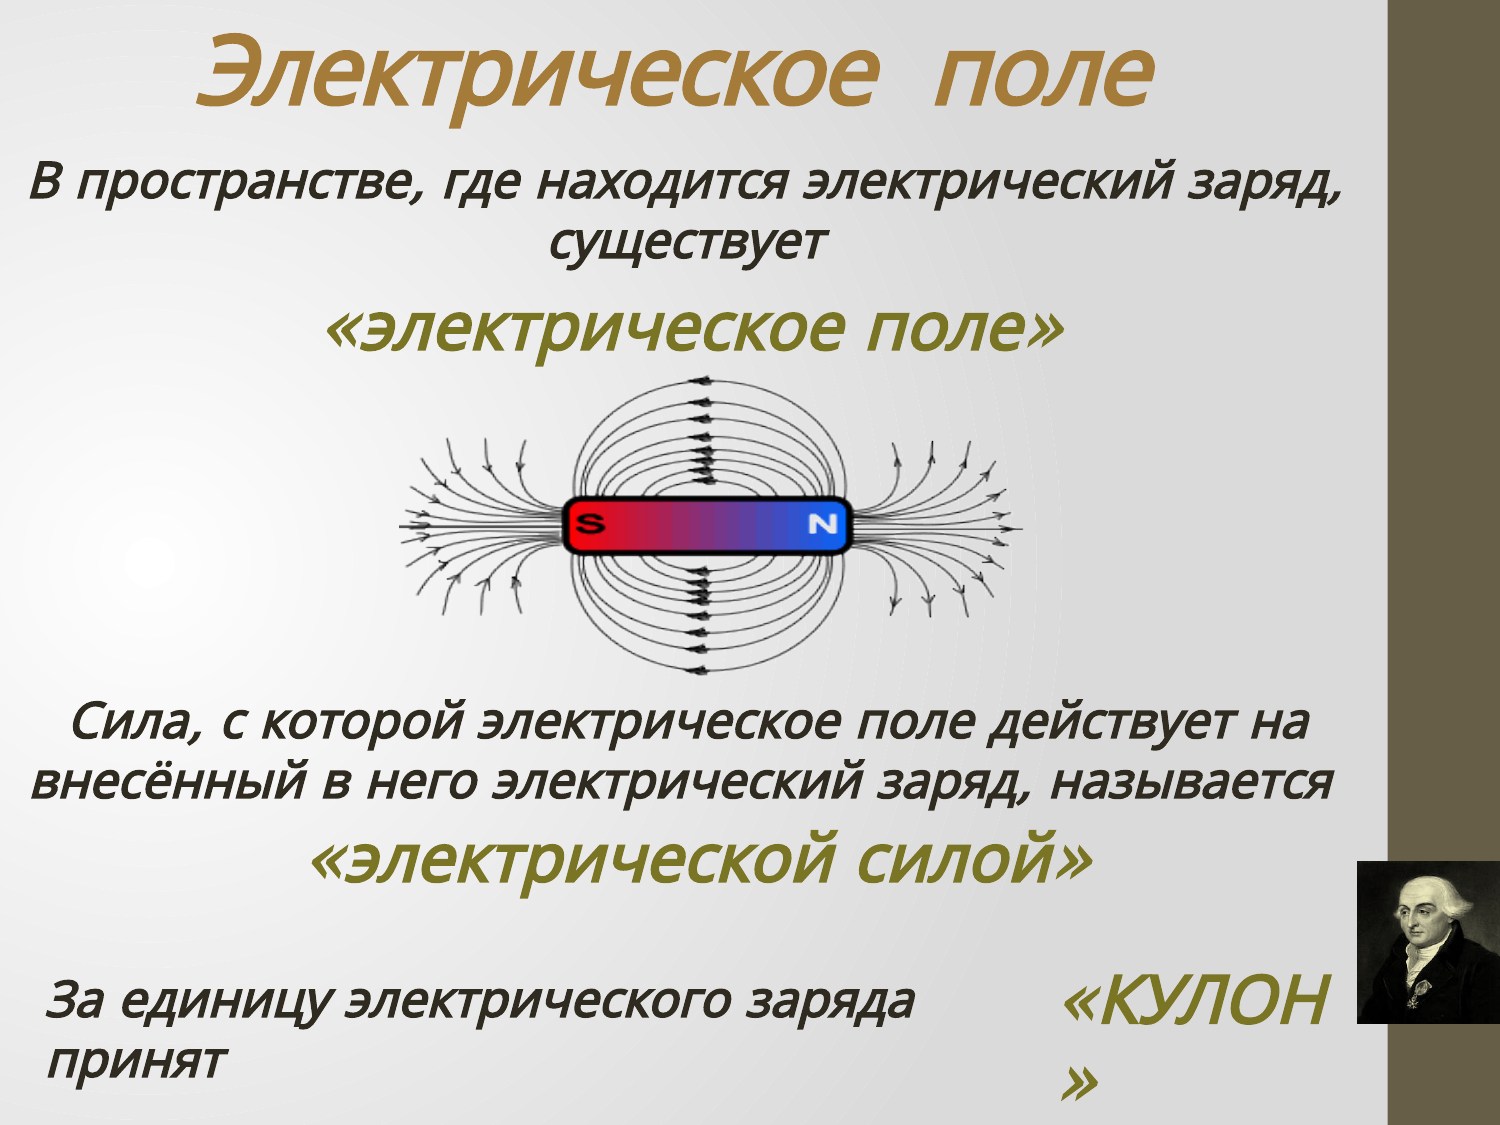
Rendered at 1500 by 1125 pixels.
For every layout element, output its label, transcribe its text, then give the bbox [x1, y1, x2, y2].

text_box «электрической силой» [29, 807, 1365, 923]
text_box «электрическое поле» [13, 275, 1367, 391]
text_box В пространстве, где находится электрический заряд, существует [7, 140, 1361, 276]
picture [1357, 861, 1500, 1024]
text_box Сила, с которой электрическое поле действует на внесённый в него электрический заряд, называется [10, 680, 1365, 836]
text_box «КУЛОН» [1040, 949, 1358, 1125]
title Электрическое поле [9, 0, 1363, 160]
text_box За единицу электрического заряда принят [29, 959, 1034, 1114]
picture [398, 372, 1026, 682]
